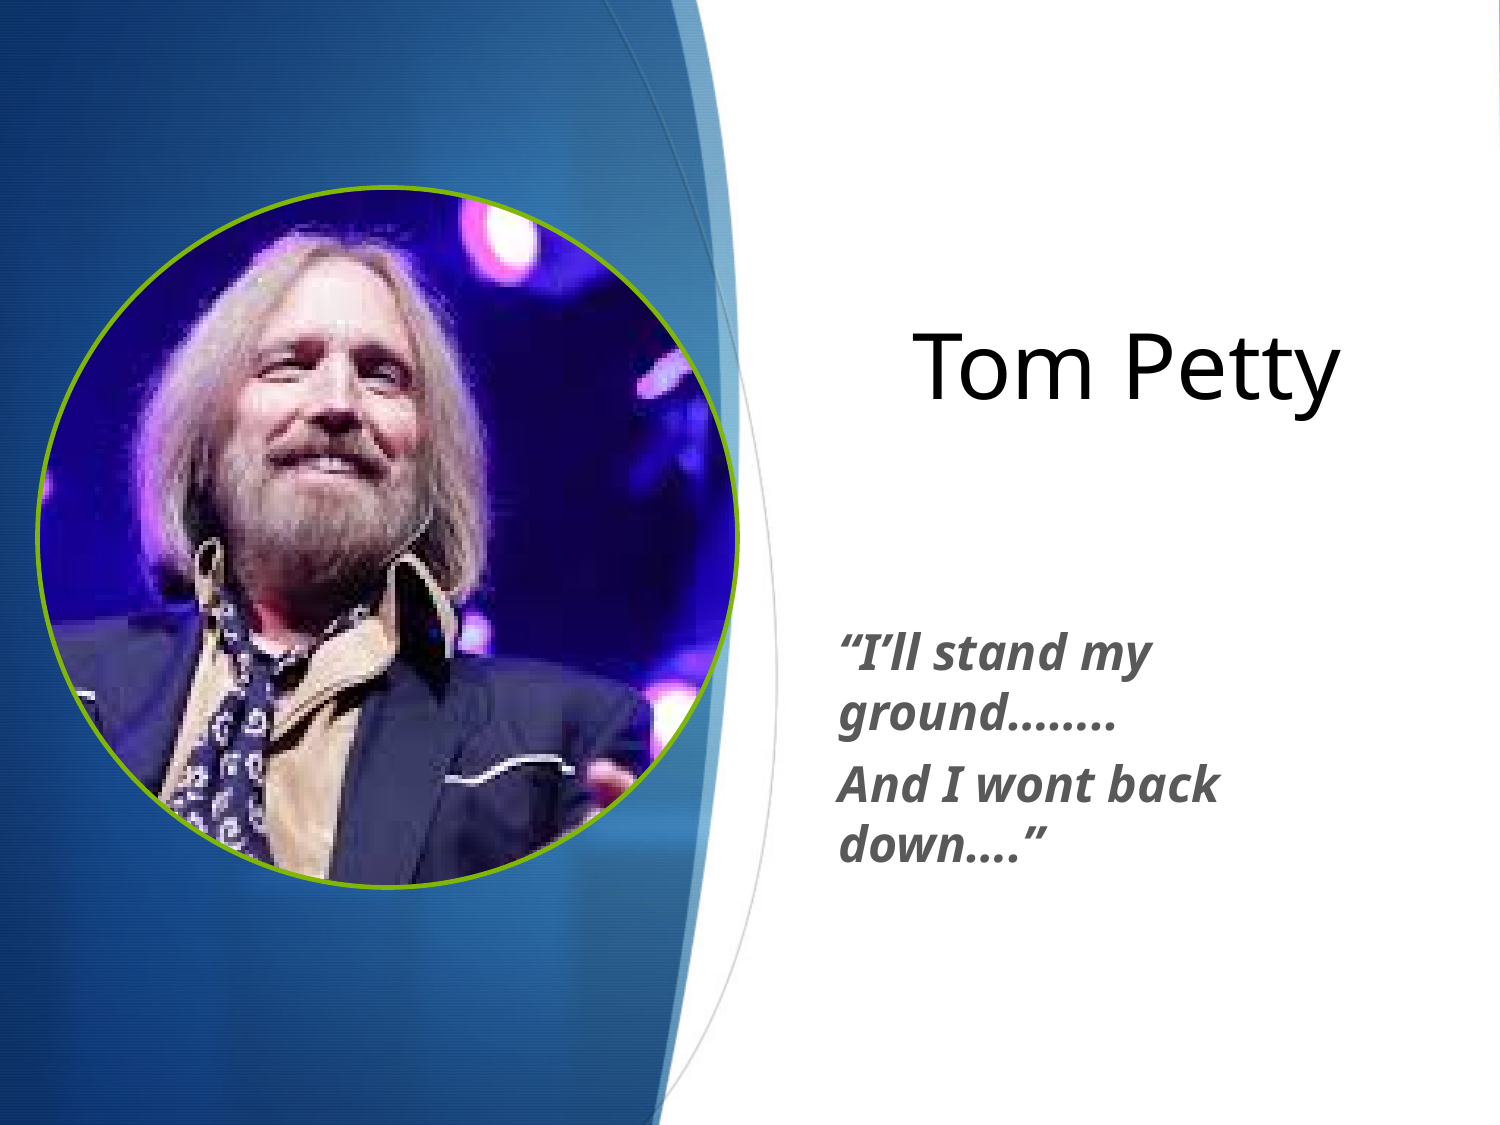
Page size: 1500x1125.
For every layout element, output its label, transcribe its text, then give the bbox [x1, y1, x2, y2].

list “I’ll stand my ground…….. And I wont back down….” [823, 425, 1421, 1001]
title Tom Petty [828, 62, 1425, 425]
picture [0, 0, 1500, 1125]
